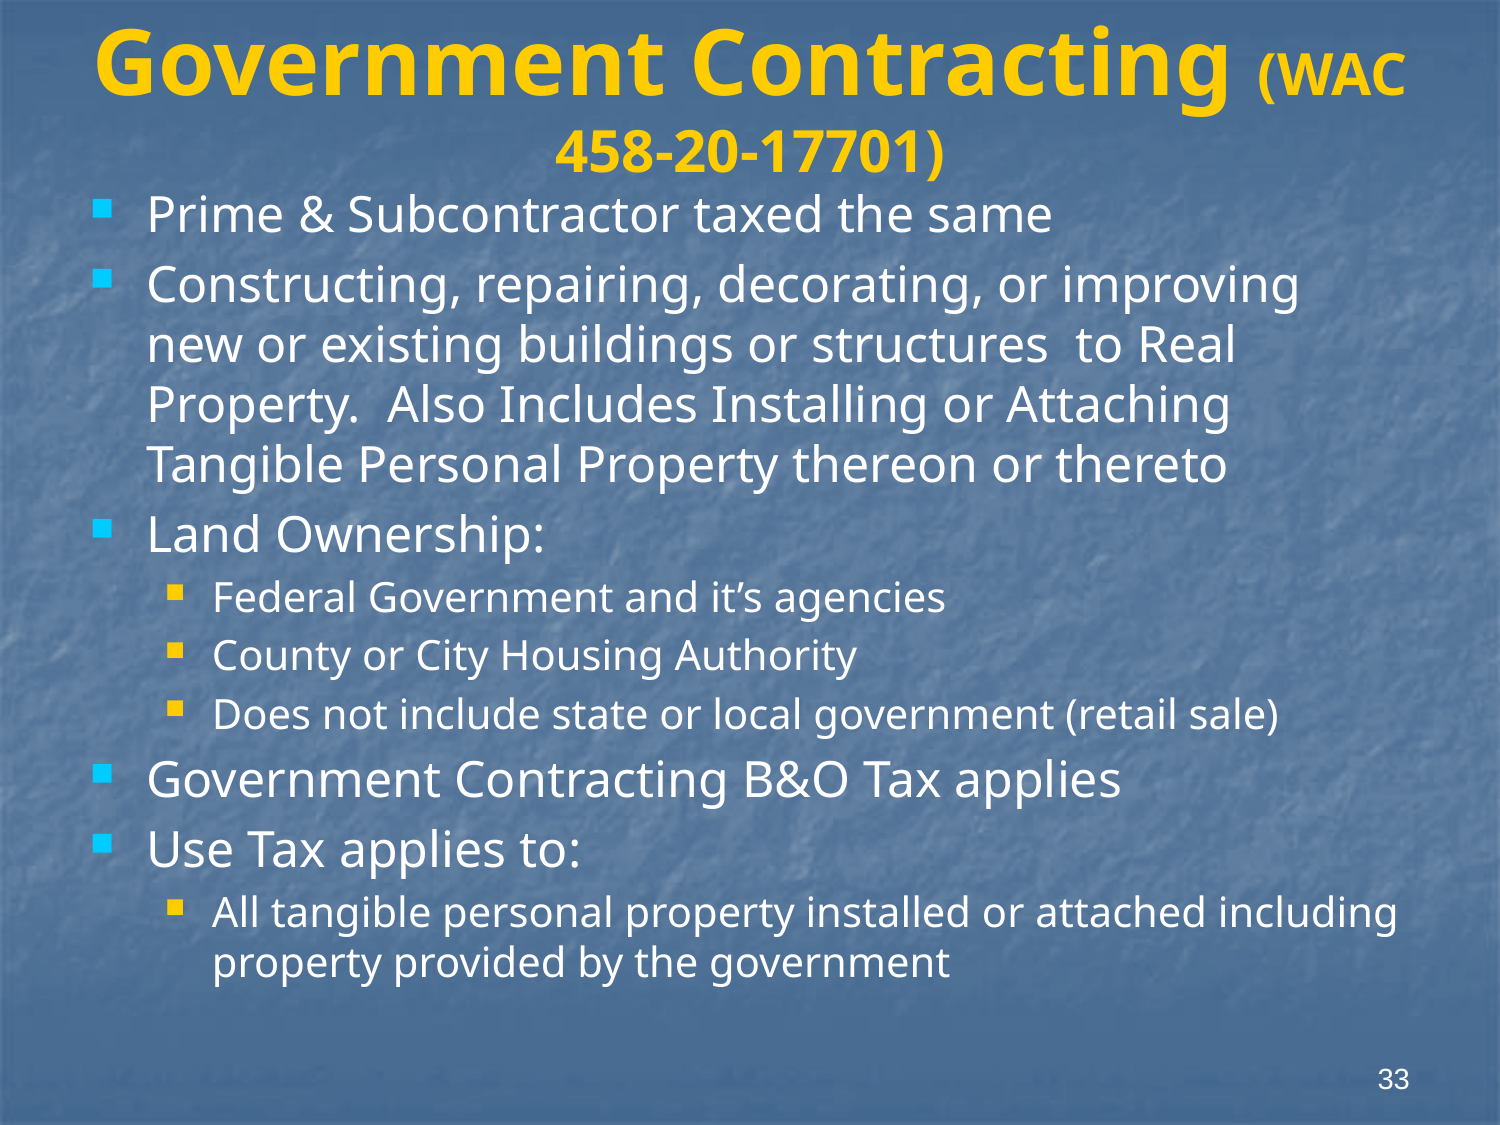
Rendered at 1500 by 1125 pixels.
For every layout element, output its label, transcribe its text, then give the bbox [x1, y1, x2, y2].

title Government Contracting (WAC 458-20-17701) [74, 24, 1426, 163]
slide_number 33 [1074, 1024, 1426, 1103]
list Prime & Subcontractor taxed the same Constructing, repairing, decorating, or improving new or existing buildings or structures to Real Property. Also Includes Installing or Attaching Tangible Personal Property thereon or thereto Land Ownership: Federal Government and it’s agencies County or City Housing Authority Does not include state or local government (retail sale) Government Contracting B&O Tax applies Use Tax applies to: All tangible personal property installed or attached including property provided by the government [74, 174, 1426, 1051]
